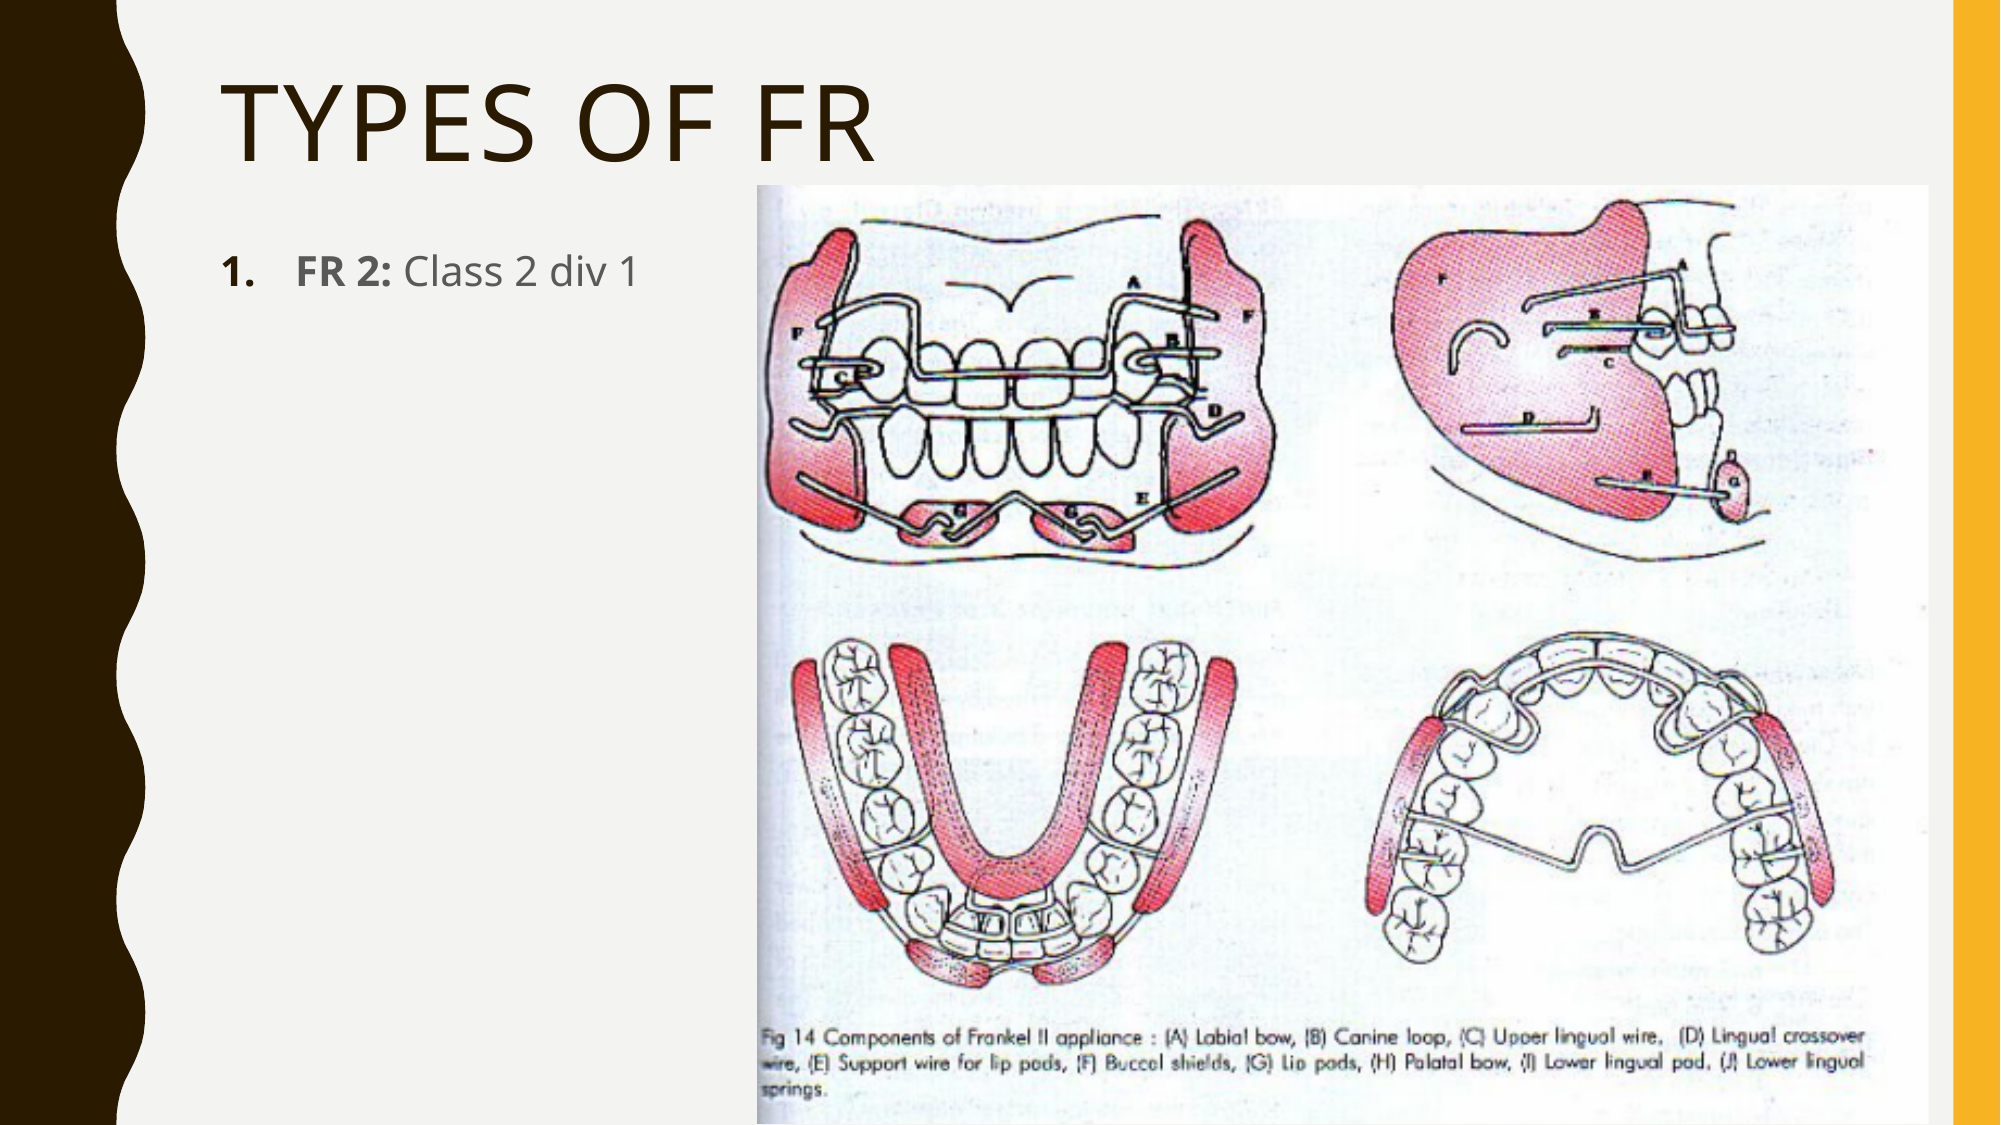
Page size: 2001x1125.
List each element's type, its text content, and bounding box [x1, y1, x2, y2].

list FR 2: Class 2 div 1 [205, 232, 757, 965]
title Types of fr [205, 62, 1875, 232]
picture [757, 185, 1929, 1124]
